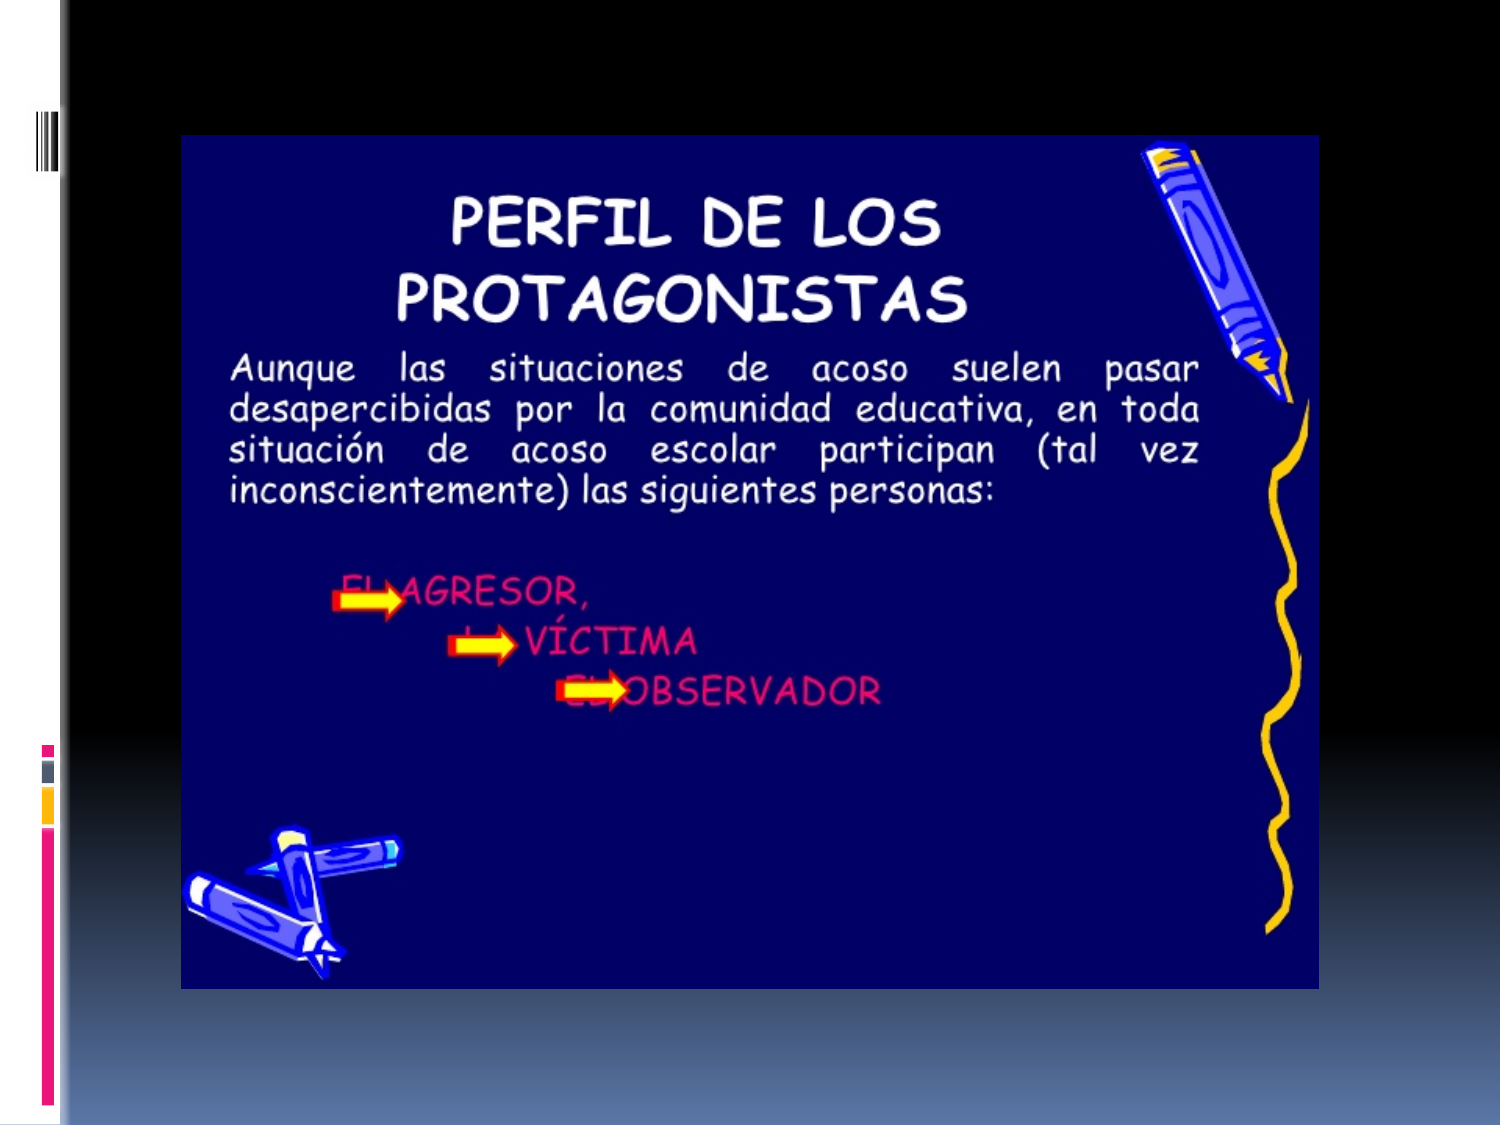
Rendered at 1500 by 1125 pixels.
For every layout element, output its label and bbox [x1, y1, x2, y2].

picture [180, 135, 1320, 990]
